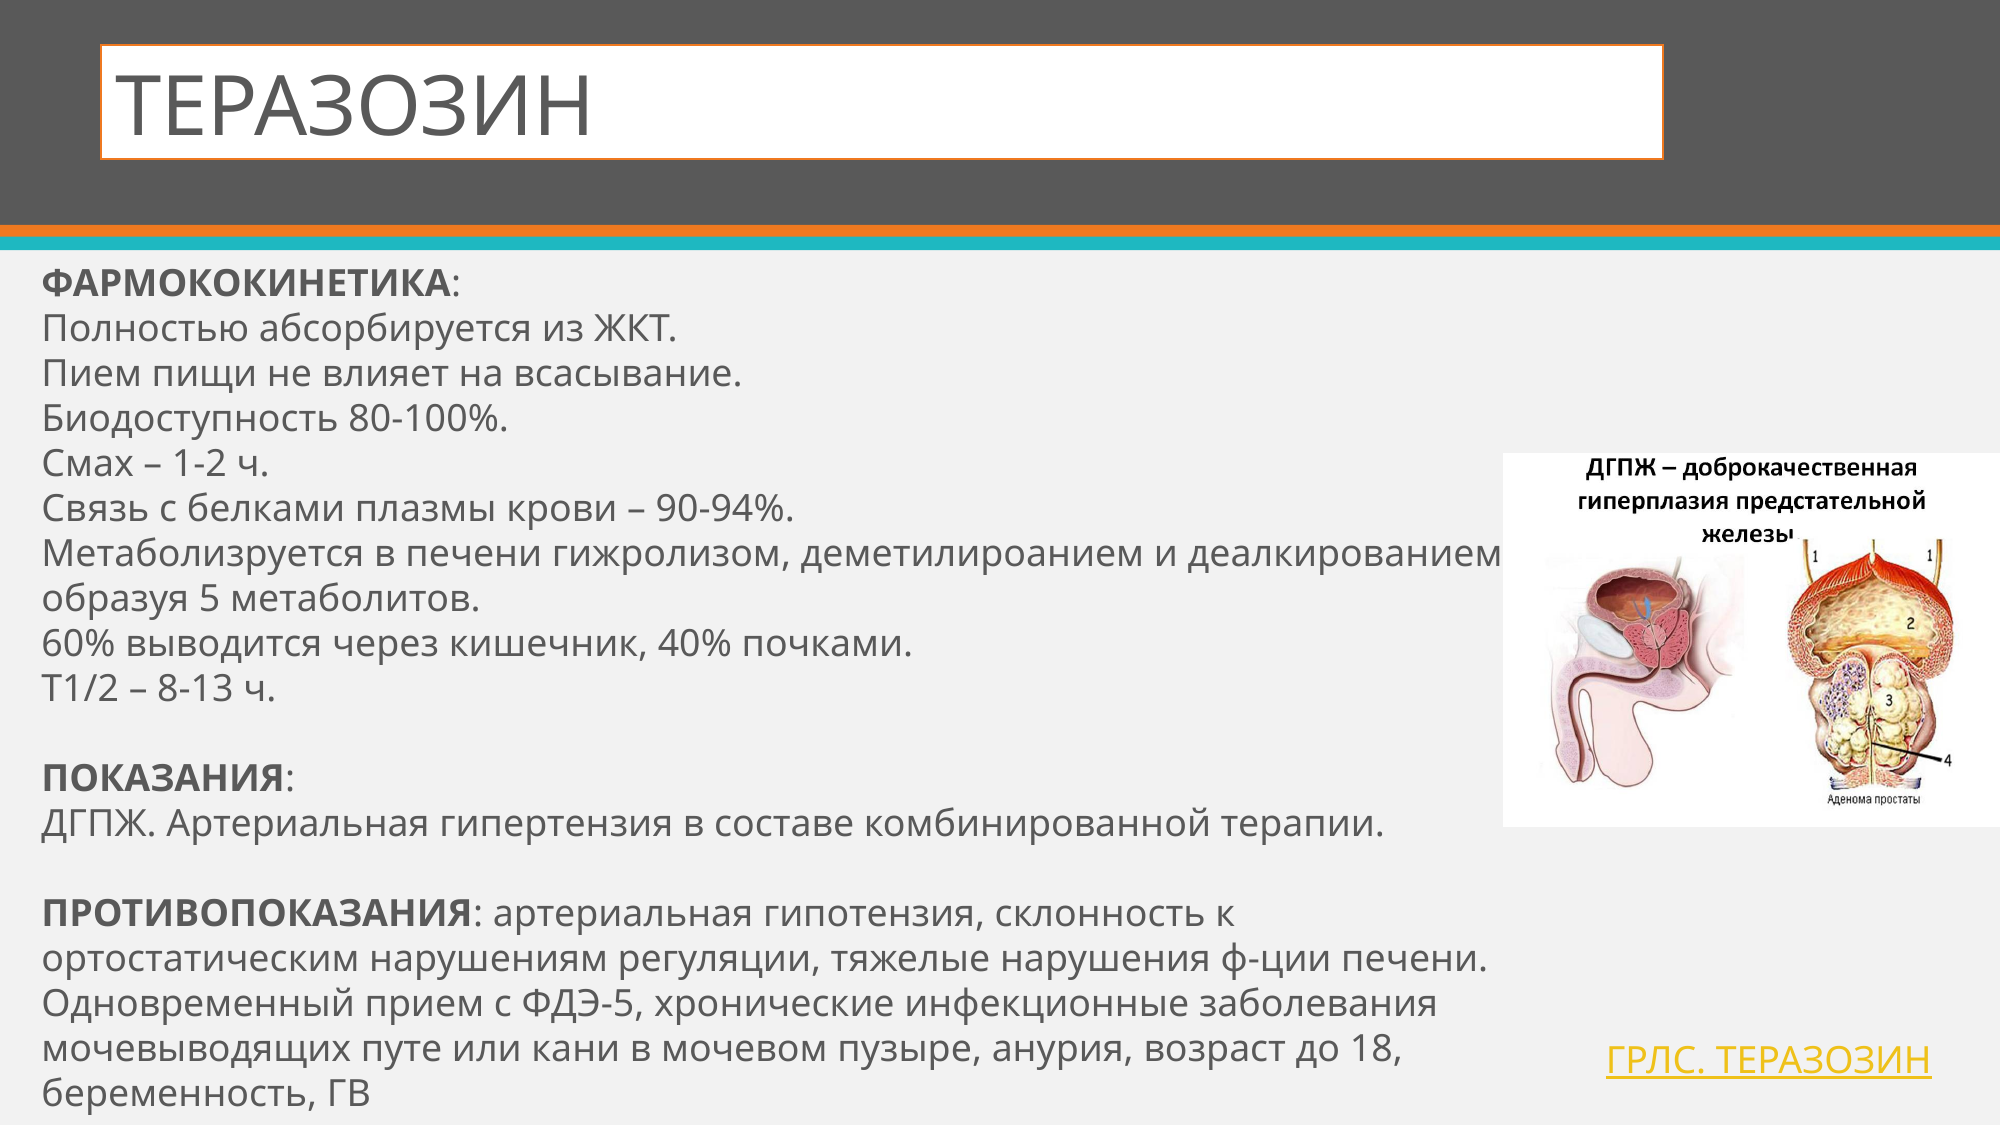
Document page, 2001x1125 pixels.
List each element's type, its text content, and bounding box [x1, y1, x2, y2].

text_box ТЕРАЗОЗИН [100, 44, 1664, 160]
picture [1503, 453, 2000, 827]
text_box ФАРМОКОКИНЕТИКА: Полностью абсорбируется из ЖКТ. Пием пищи не влияет на всасывание. Биодоступность 80-100%. Смах – 1-2 ч. Связь с белками плазмы крови – 90-94%. Метаболизруется в печени гижролизом, деметилироанием и деалкированием образуя 5 метаболитов. 60% выводится через кишечник, 40% почками. Т1/2 – 8-13 ч. ПОКАЗАНИЯ: ДГПЖ. Артериальная гипертензия в составе комбинированной терапии. ПРОТИВОПОКАЗАНИЯ: артериальная гипотензия, склонность к ортостатическим нарушениям регуляции, тяжелые нарушения ф-ции печени. Одновременный прием с ФДЭ-5, хронические инфекционные заболевания мочевыводящих путе или кани в мочевом пузыре, анурия, возраст до 18, беременность, ГВ [26, 251, 1543, 1122]
text_box ГРЛС. ТЕРАЗОЗИН [1591, 1028, 2000, 1095]
